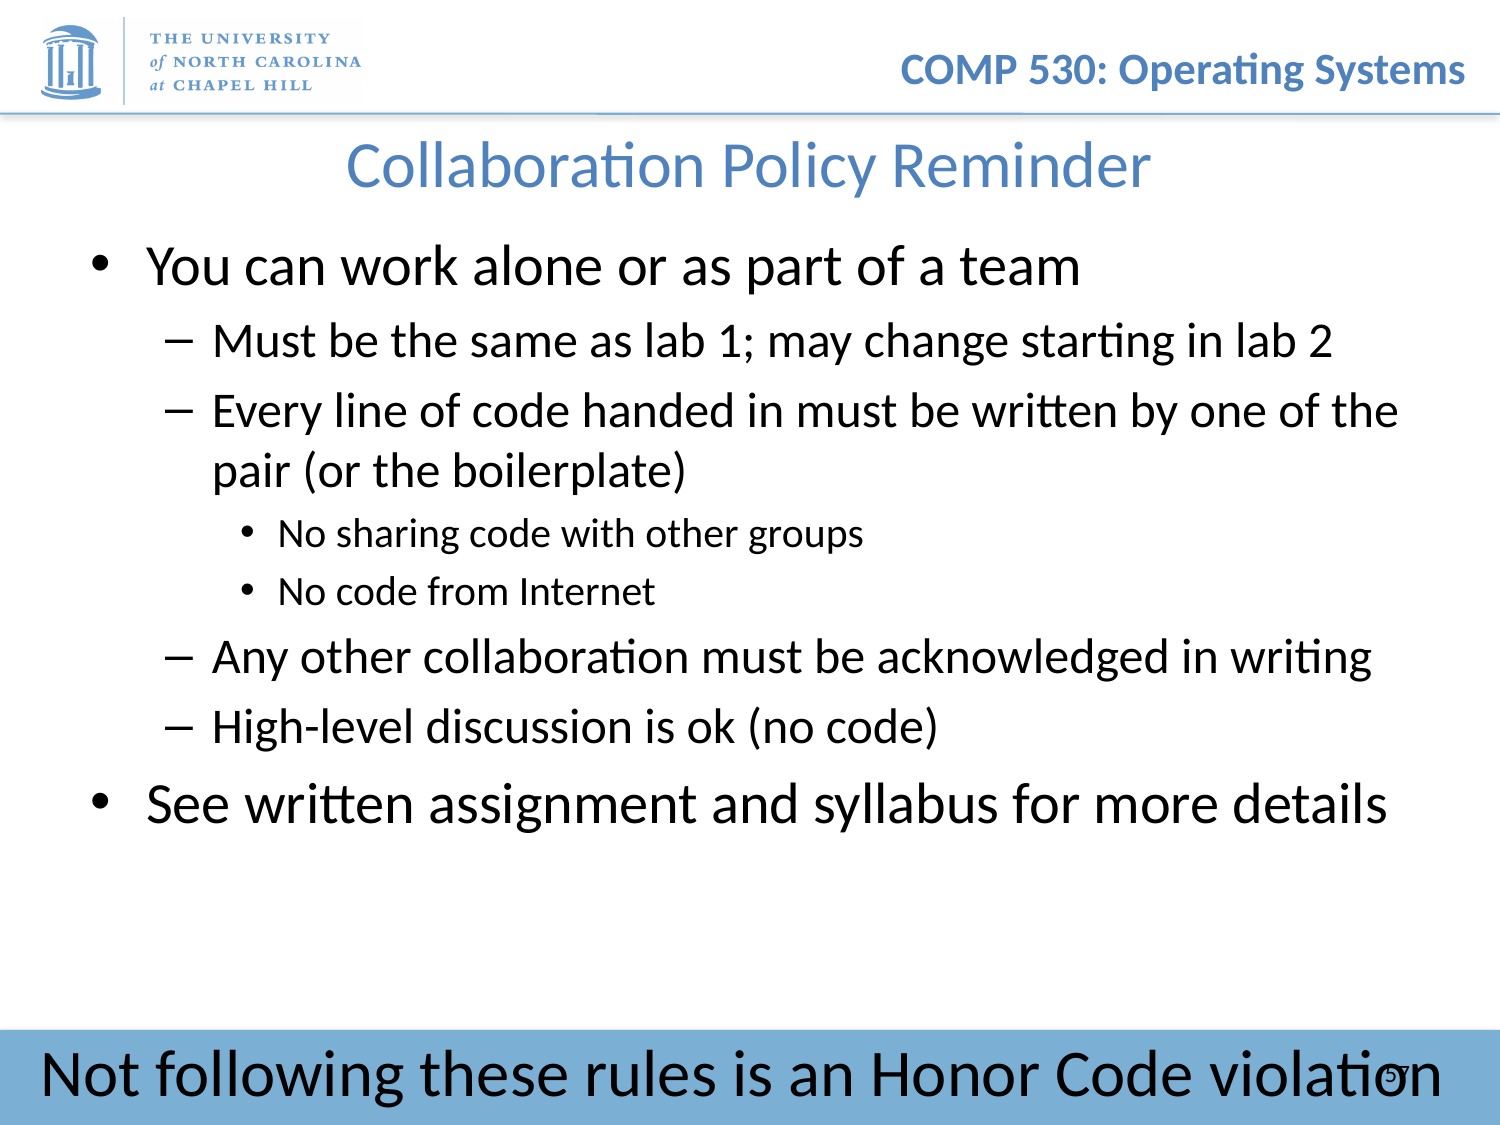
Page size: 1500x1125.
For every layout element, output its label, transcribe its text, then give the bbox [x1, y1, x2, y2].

picture [41, 17, 361, 105]
text_box Not following these rules is an Honor Code violation [0, 1023, 1500, 1117]
list You can work alone or as part of a team Must be the same as lab 1; may change starting in lab 2 Every line of code handed in must be written by one of the pair (or the boilerplate) No sharing code with other groups No code from Internet Any other collaboration must be acknowledged in writing High-level discussion is ok (no code) See written assignment and syllabus for more details [75, 219, 1425, 1023]
title Collaboration Policy Reminder [0, 113, 1500, 209]
